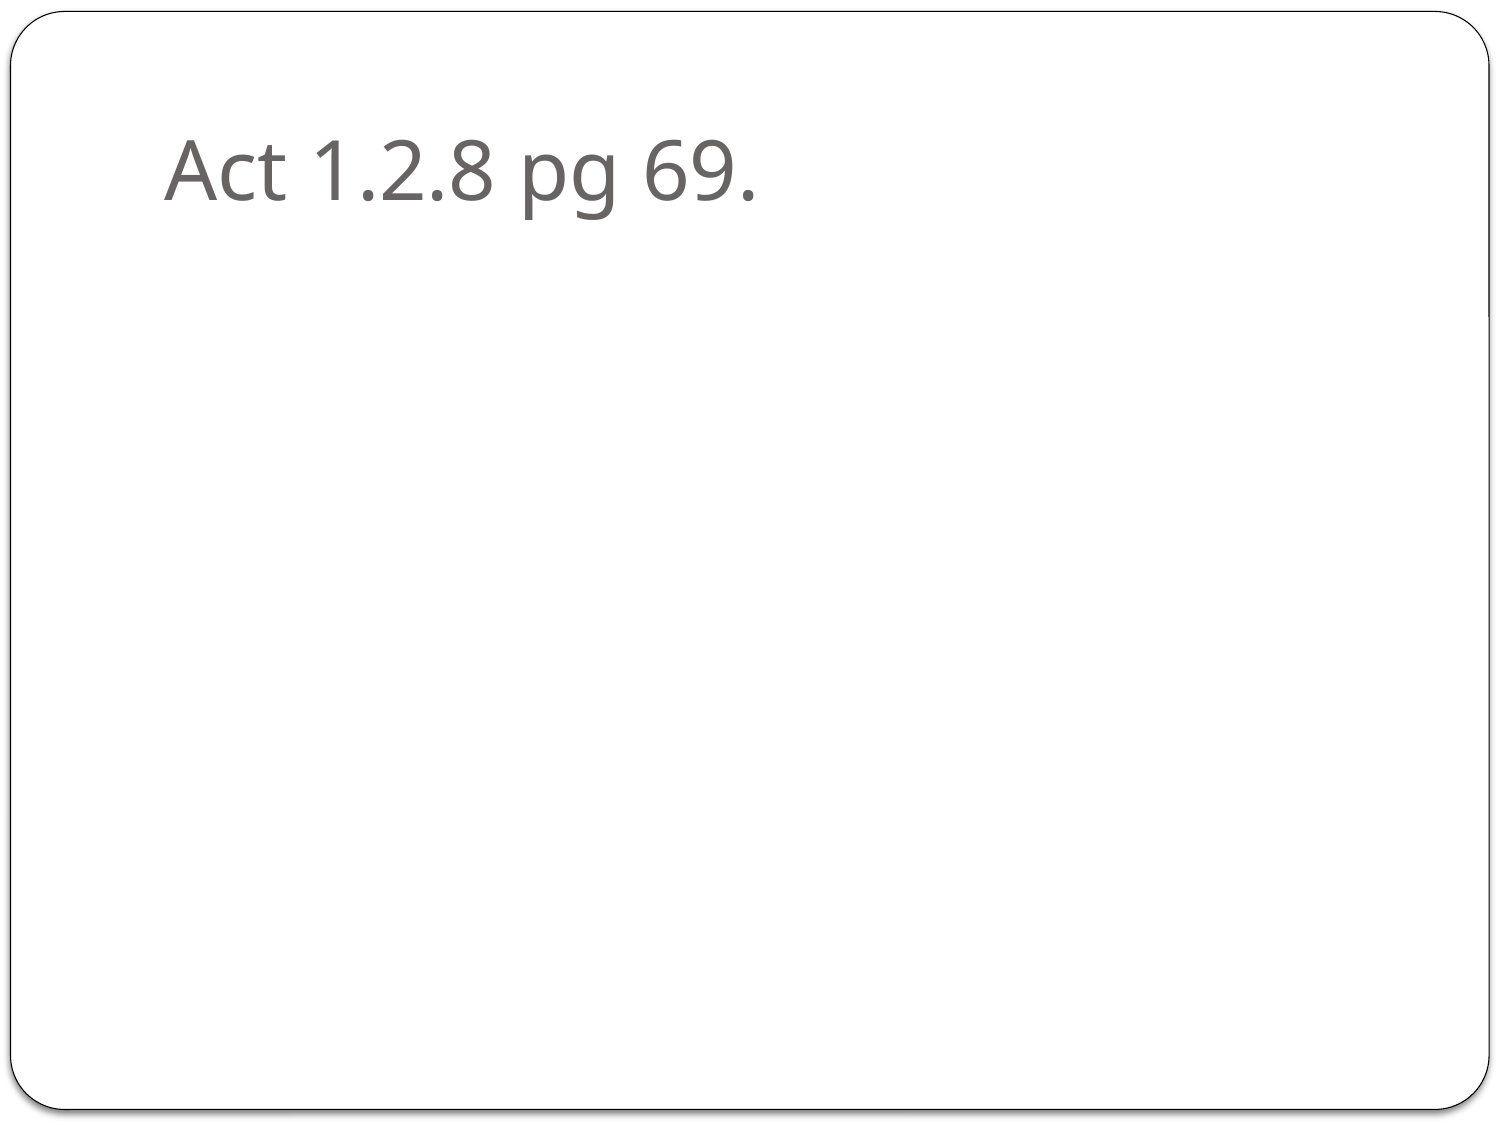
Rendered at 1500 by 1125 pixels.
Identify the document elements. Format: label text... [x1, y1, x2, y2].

title Act 1.2.8 pg 69. [150, 45, 1425, 233]
